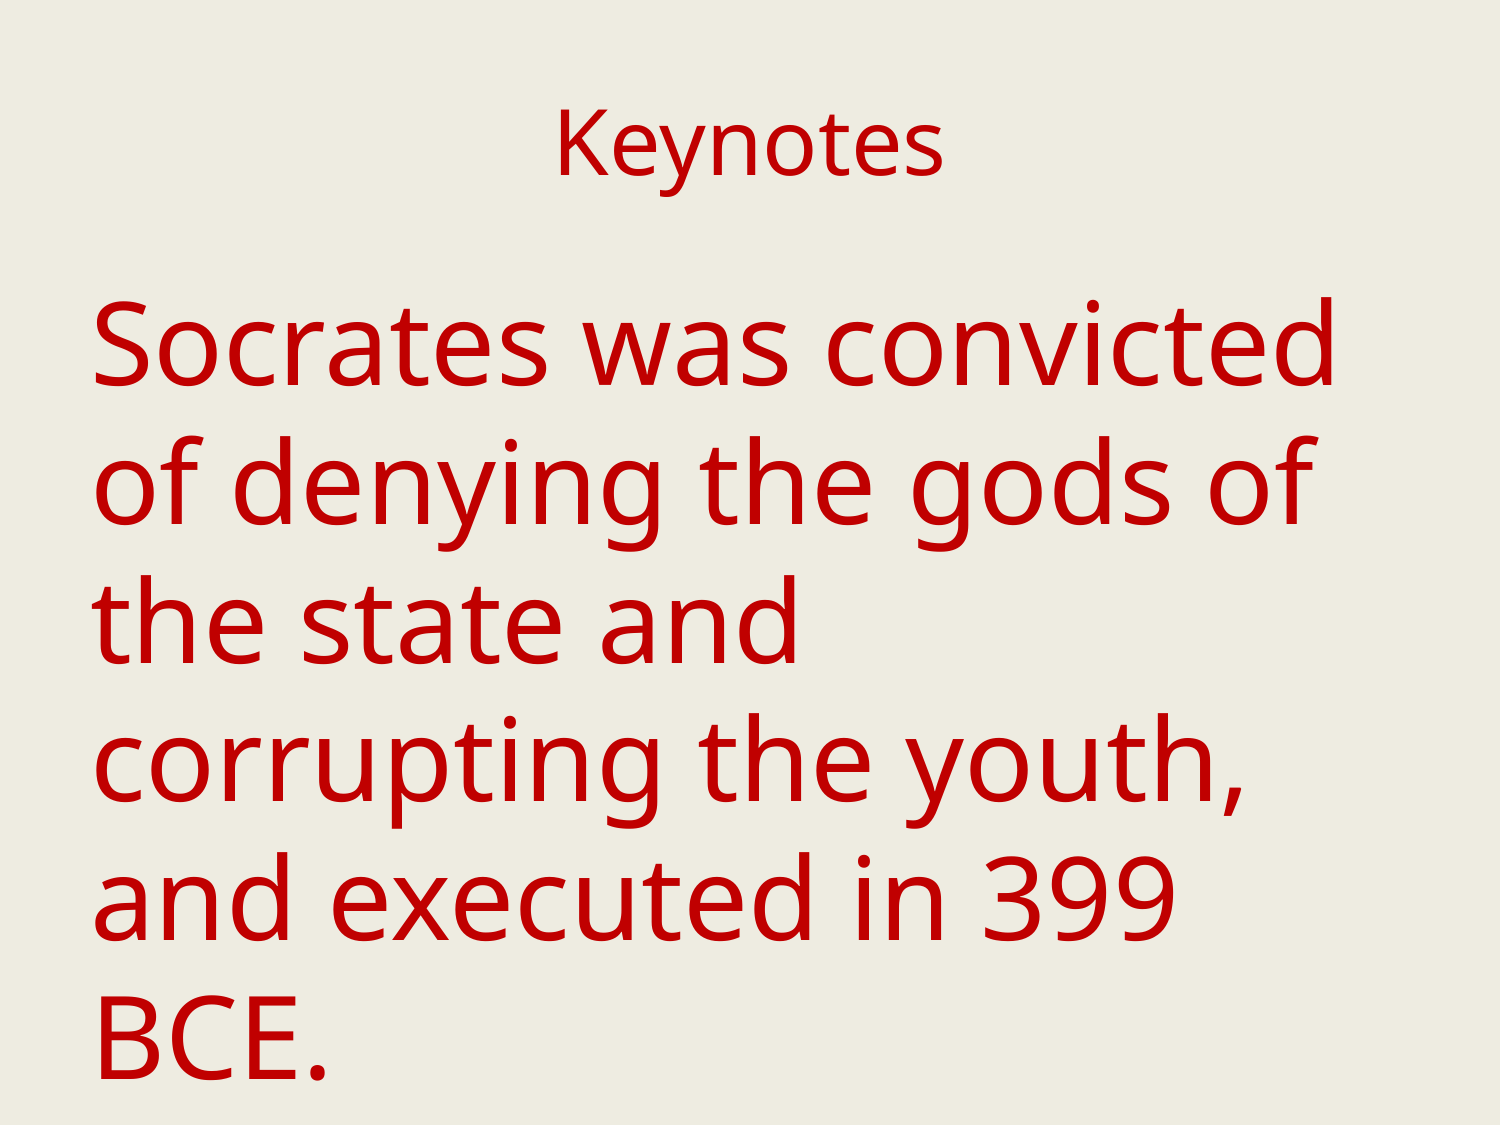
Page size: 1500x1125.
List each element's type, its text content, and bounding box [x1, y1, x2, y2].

title Keynotes [75, 45, 1425, 233]
list Socrates was convicted of denying the gods of the state and corrupting the youth, and executed in 399 BCE. [75, 262, 1425, 1005]
